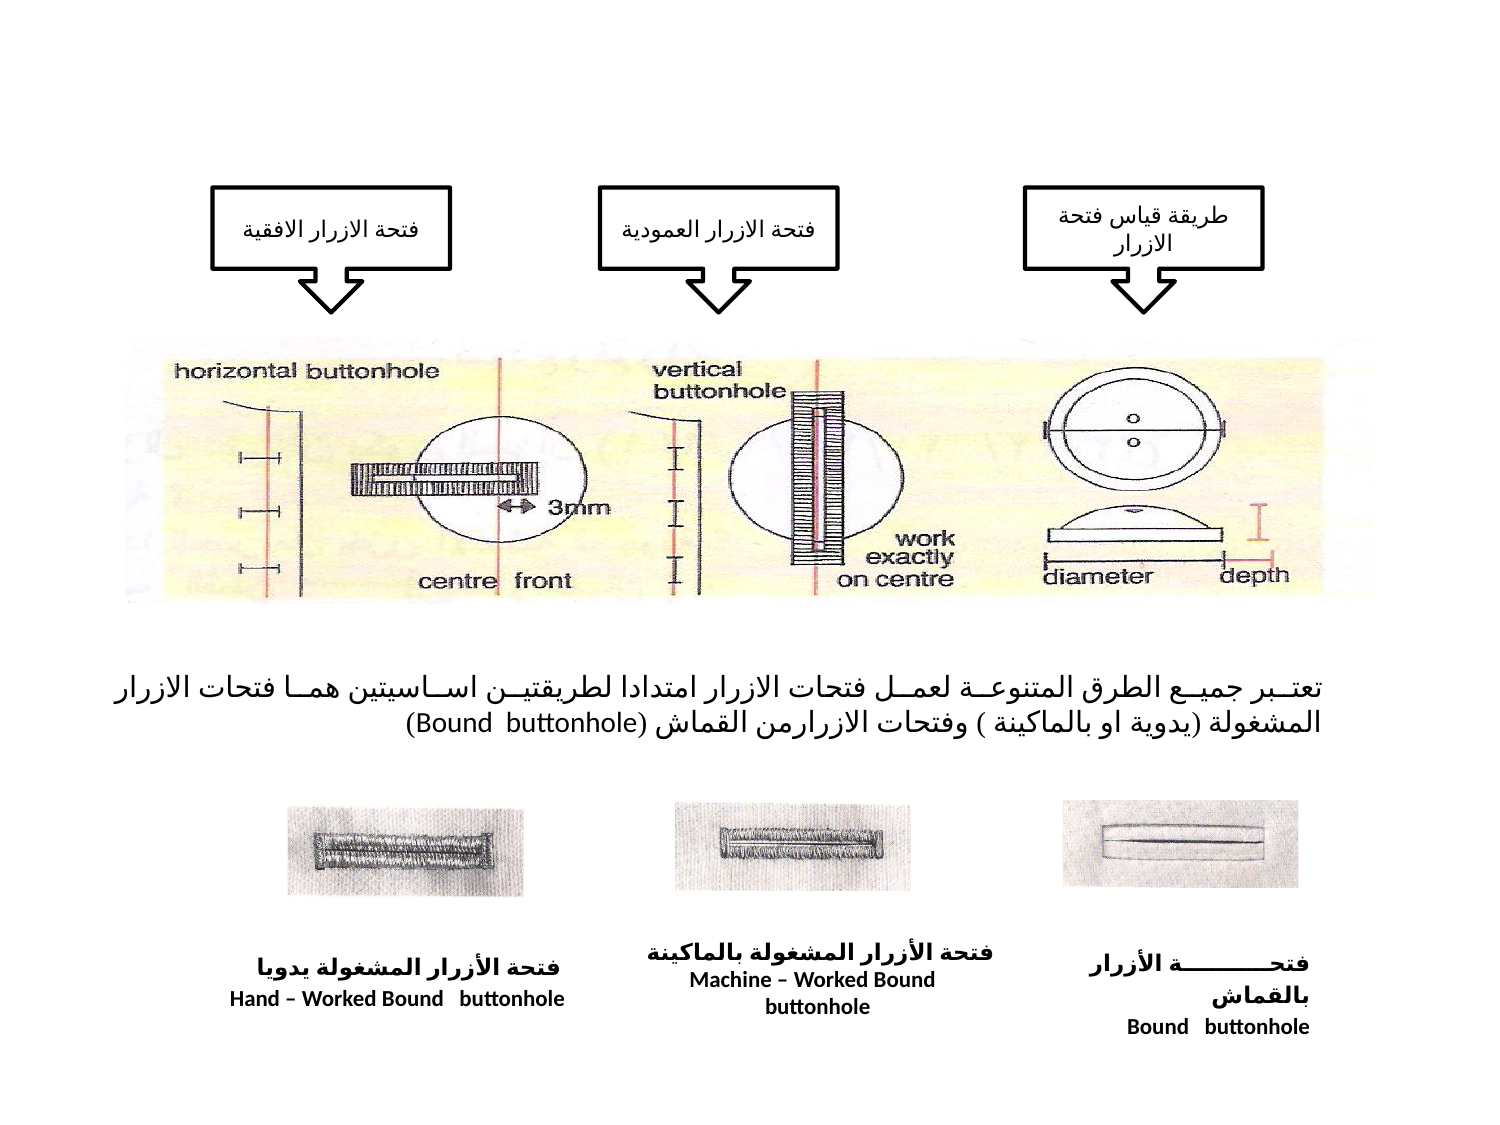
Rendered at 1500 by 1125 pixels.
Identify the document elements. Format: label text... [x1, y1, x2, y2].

picture [1062, 725, 1299, 962]
text_box تعتبر جميع الطرق المتنوعة لعمل فتحات الازرار امتدادا لطريقتين اساسيتين هما فتحات الازرار المشغولة (يدوية او بالماكينة ) وفتحات الازرارمن القماش (Bound buttonhole) [99, 660, 1338, 746]
text_box فتحة الأزرار المشغولة بالماكينة Machine – Worked Bound buttonhole [624, 925, 1012, 1027]
picture [287, 730, 524, 968]
picture [675, 726, 911, 964]
text_box طريقة قياس فتحة الازرار [1022, 185, 1265, 315]
picture [124, 337, 1376, 604]
text_box فتحة الأزرار المشغولة يدويا Hand – Worked Bound buttonhole [212, 941, 600, 1019]
text_box فتحة الازرار العمودية [597, 185, 840, 315]
text_box فتحة الأزرار بالقماش Bound buttonhole [1074, 937, 1325, 1047]
text_box فتحة الازرار الافقية [210, 185, 453, 315]
